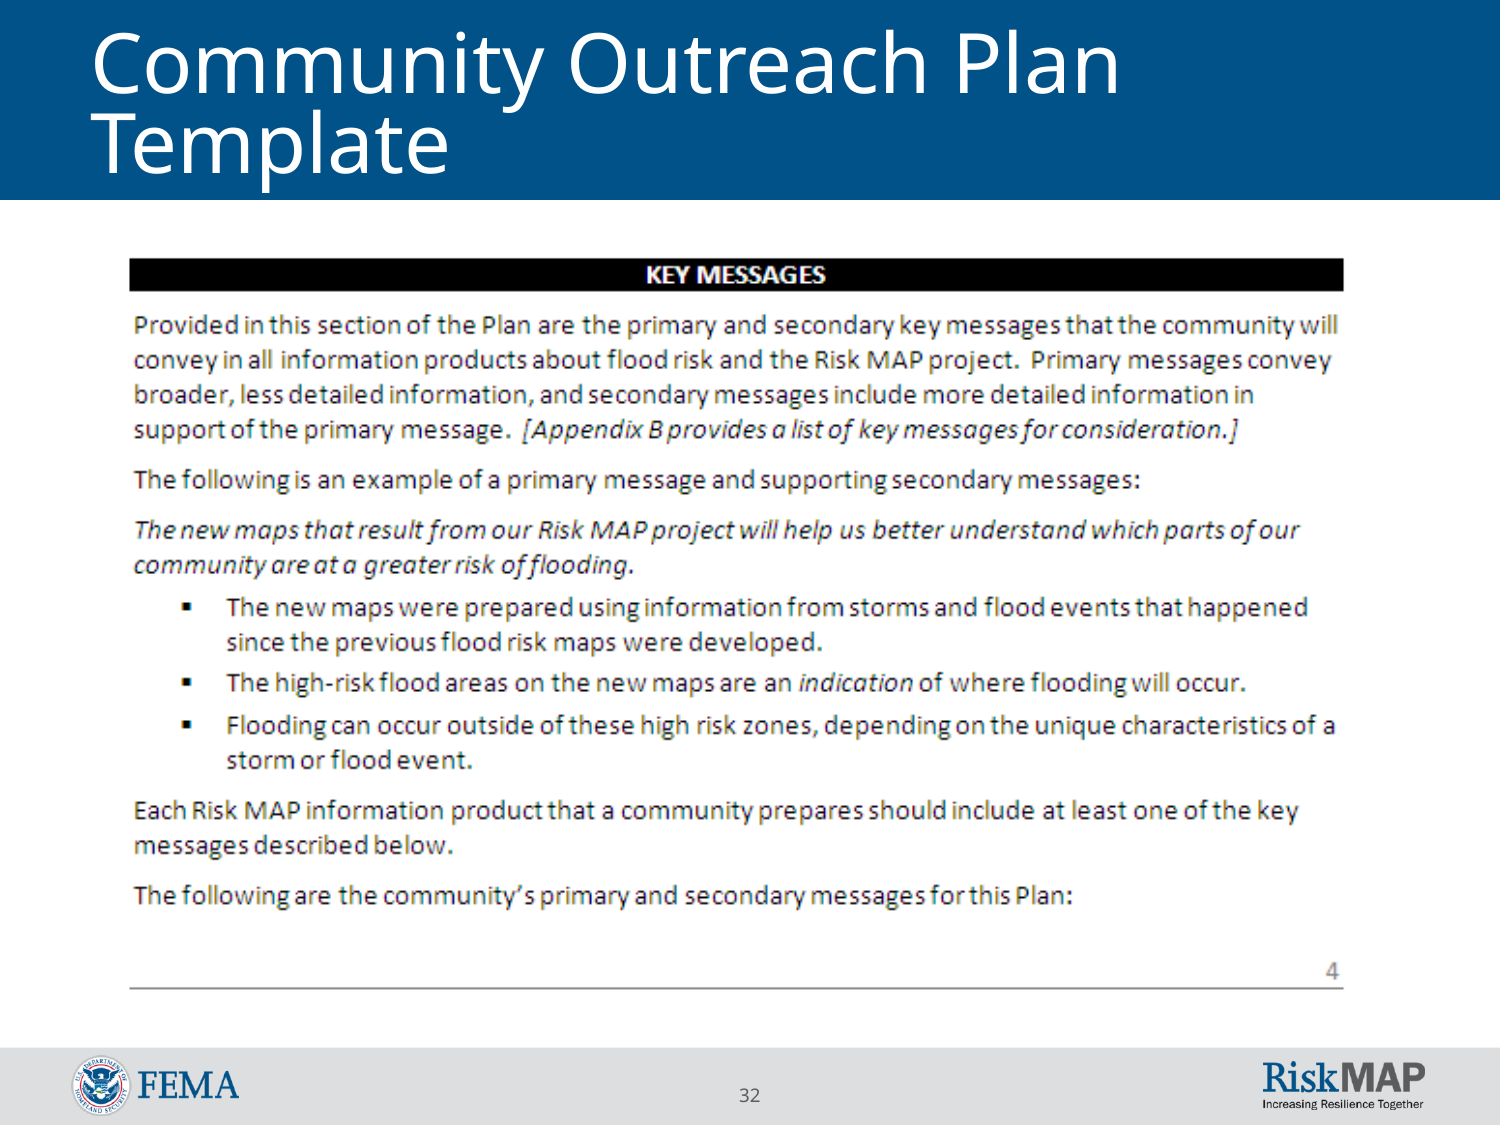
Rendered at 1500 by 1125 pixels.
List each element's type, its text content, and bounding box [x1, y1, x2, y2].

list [99, 224, 1376, 1013]
picture [1263, 1061, 1425, 1110]
title Community Outreach Plan Template [74, 7, 1426, 198]
picture [71, 1055, 239, 1116]
